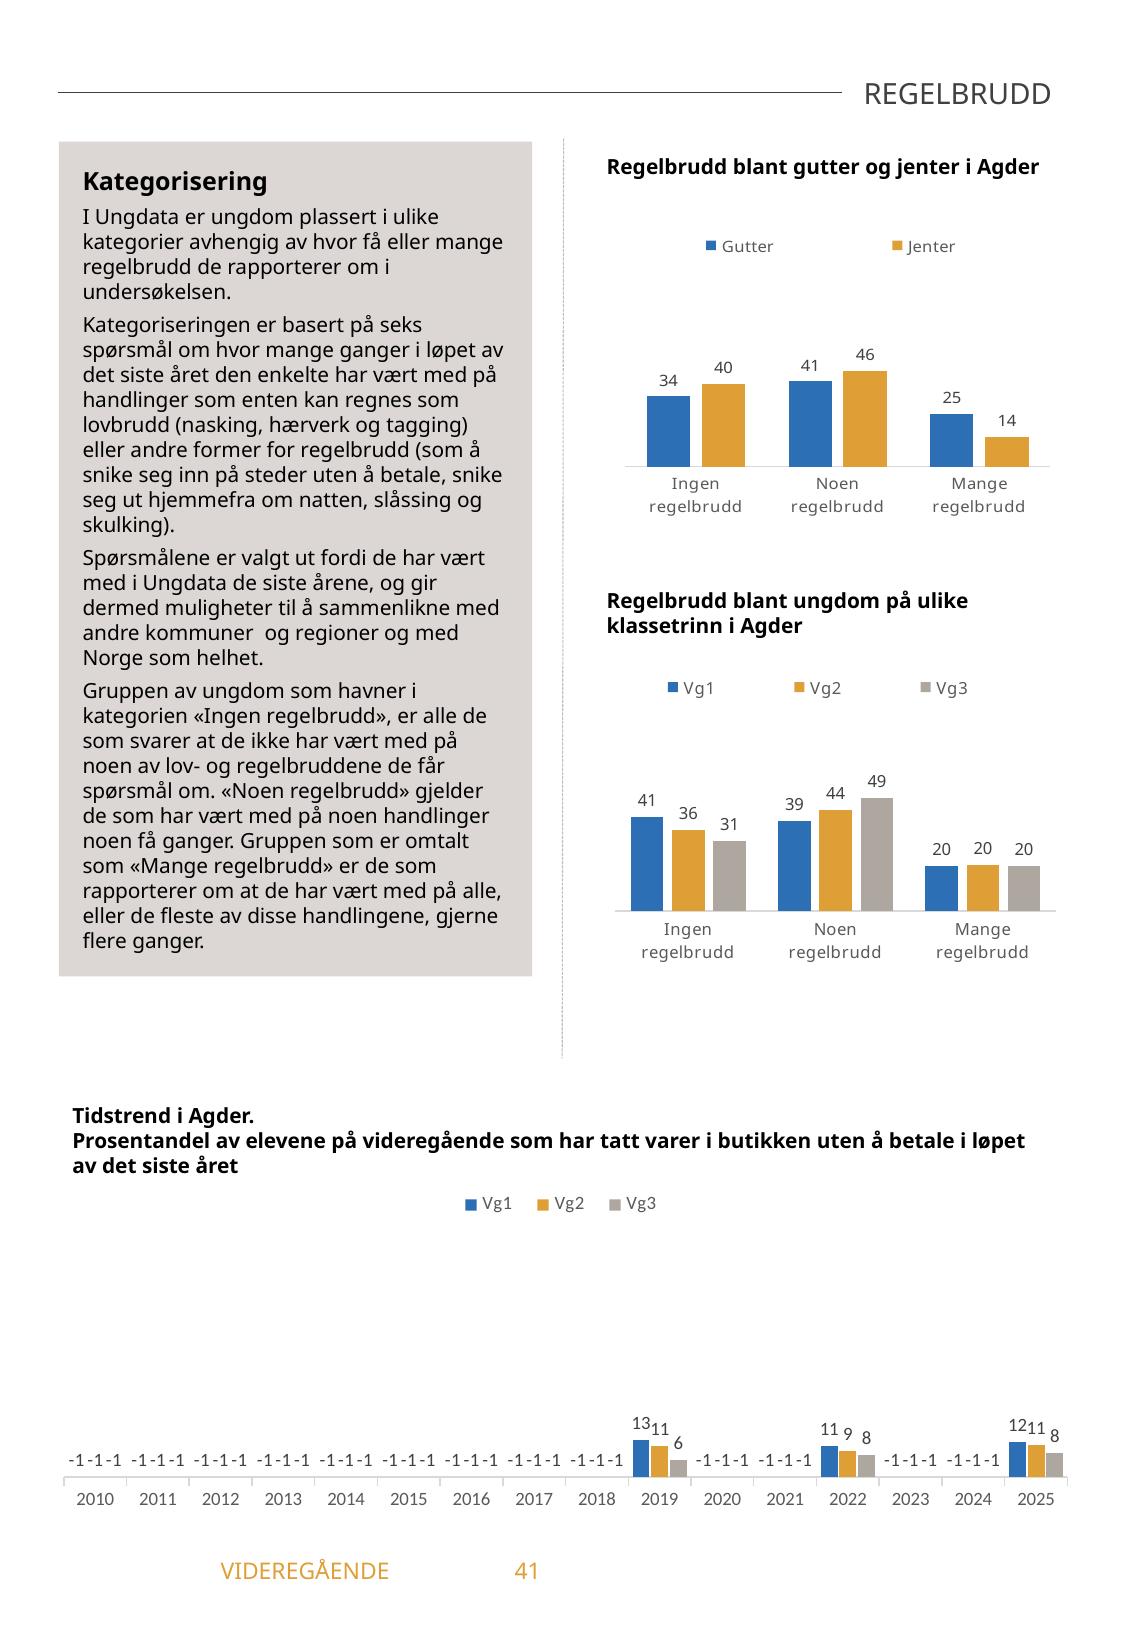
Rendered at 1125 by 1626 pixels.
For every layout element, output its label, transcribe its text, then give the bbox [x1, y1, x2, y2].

text_box Regelbrudd blant gutter og jenter i Agder [591, 146, 1068, 186]
text_box Tidstrend i Agder. Prosentandel av elevene på videregående som har tatt varer i butikken uten å betale i løpet av det siste året [57, 1095, 1069, 1180]
text_box Kategorisering I Ungdata er ungdom plassert i ulike kategorier avhengig av hvor få eller mange regelbrudd de rapporterer om i undersøkelsen. Kategoriseringen er basert på seks spørsmål om hvor mange ganger i løpet av det siste året den enkelte har vært med på handlinger som enten kan regnes som lovbrudd (nasking, hærverk og tagging) eller andre former for regelbrudd (som å snike seg inn på steder uten å betale, snike seg ut hjemmefra om natten, slåssing og skulking). Spørsmålene er valgt ut fordi de har vært med i Ungdata de siste årene, og gir dermed muligheter til å sammenlikne med andre kommuner og regioner og med Norge som helhet. Gruppen av ungdom som havner i kategorien «Ingen regelbrudd», er alle de som svarer at de ikke har vært med på noen av lov- og regelbruddene de får spørsmål om. «Noen regelbrudd» gjelder de som har vært med på noen handlinger noen få ganger. Gruppen som er omtalt som «Mange regelbrudd» er de som rapporterer om at de har vært med på alle, eller de fleste av disse handlingene, gjerne flere ganger. [58, 141, 533, 977]
text_box Regelbrudd blant ungdom på ulike klassetrinn i Agder [591, 579, 1068, 645]
chart [591, 225, 1069, 517]
chart [591, 645, 1069, 967]
chart [57, 1180, 1070, 1525]
text_box REGELBRUDD [57, 68, 1067, 118]
text_box VIDEREGÅENDE 41 [49, 1549, 1125, 1592]
